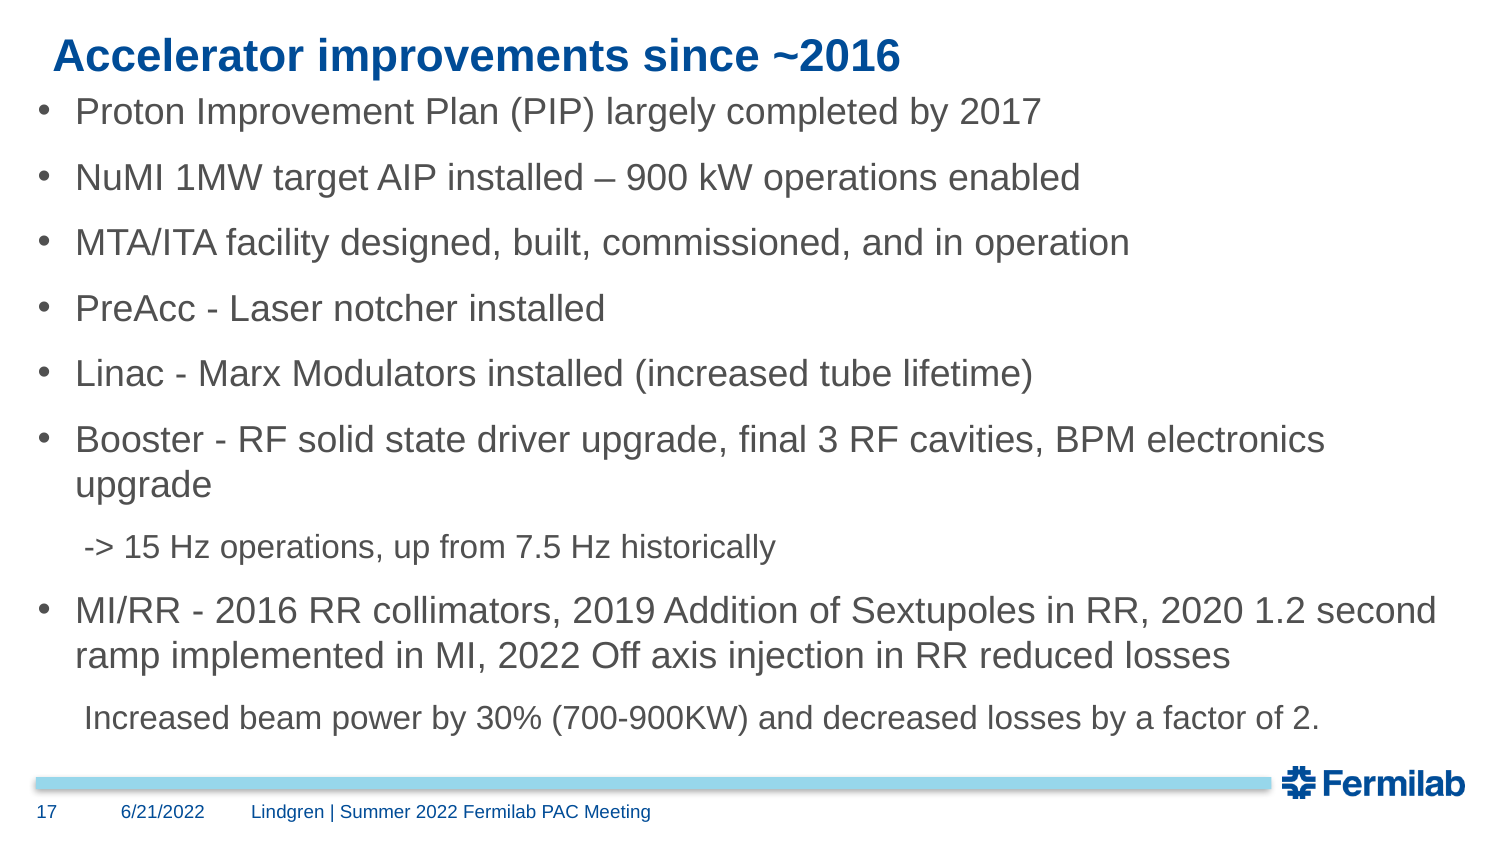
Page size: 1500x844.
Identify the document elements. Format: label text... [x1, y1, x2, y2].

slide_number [120, 800, 232, 830]
slide_number 17 [36, 800, 105, 830]
title Accelerator improvements since ~2016 [52, 27, 1478, 81]
footer Lindgren | Summer 2022 Fermilab PAC Meeting [251, 800, 1279, 831]
list Proton Improvement Plan (PIP) largely completed by 2017 NuMI 1MW target AIP installed – 900 kW operations enabled MTA/ITA facility designed, built, commissioned, and in operation PreAcc - Laser notcher installed Linac - Marx Modulators installed (increased tube lifetime) Booster - RF solid state driver upgrade, final 3 RF cavities, BPM electronics upgrade -> 15 Hz operations, up from 7.5 Hz historically MI/RR - 2016 RR collimators, 2019 Addition of Sextupoles in RR, 2020 1.2 second ramp implemented in MI, 2022 Off axis injection in RR reduced losses Increased beam power by 30% (700-900KW) and decreased losses by a factor of 2. [37, 87, 1461, 763]
picture [1282, 766, 1465, 799]
